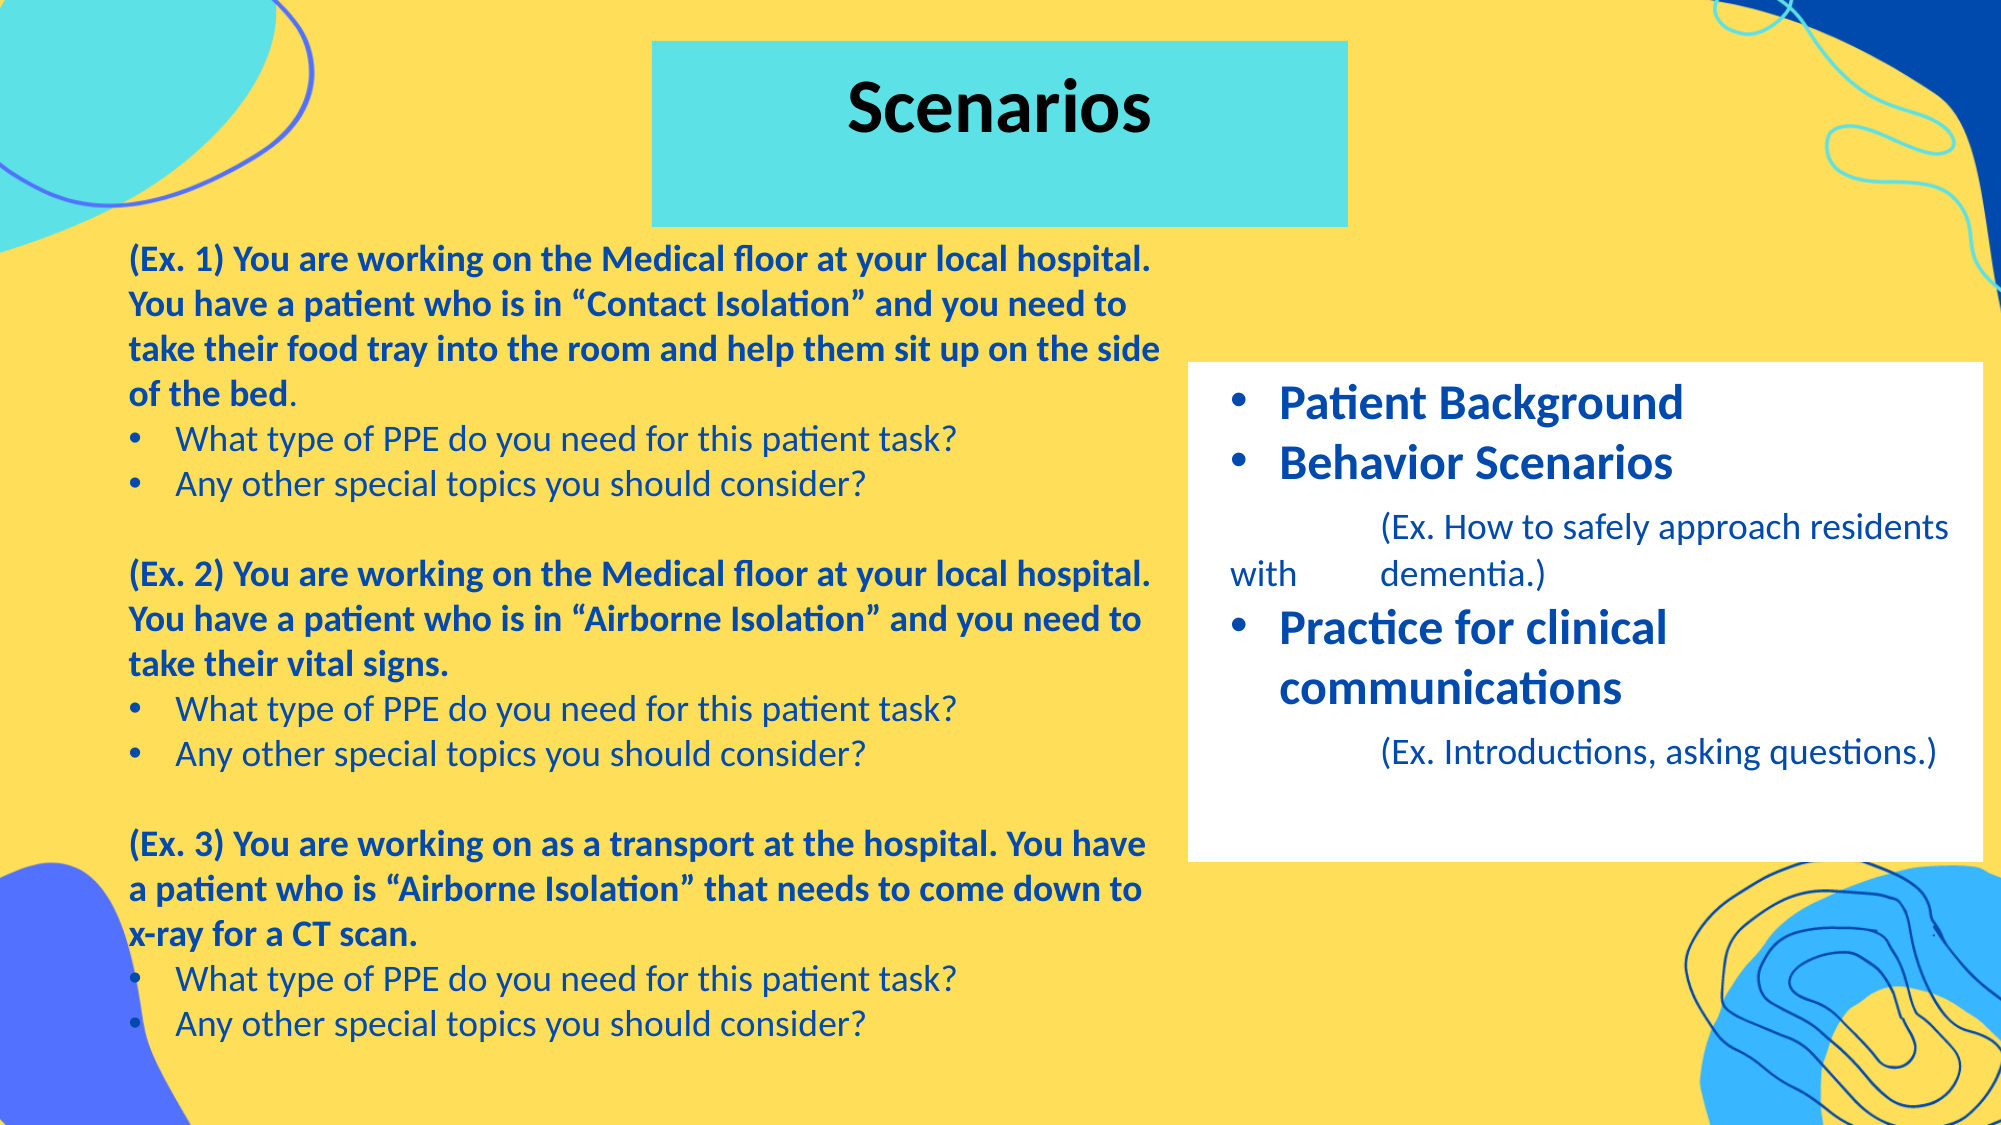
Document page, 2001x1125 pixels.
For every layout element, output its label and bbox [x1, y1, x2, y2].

text_box [0, 0, 2000, 1125]
